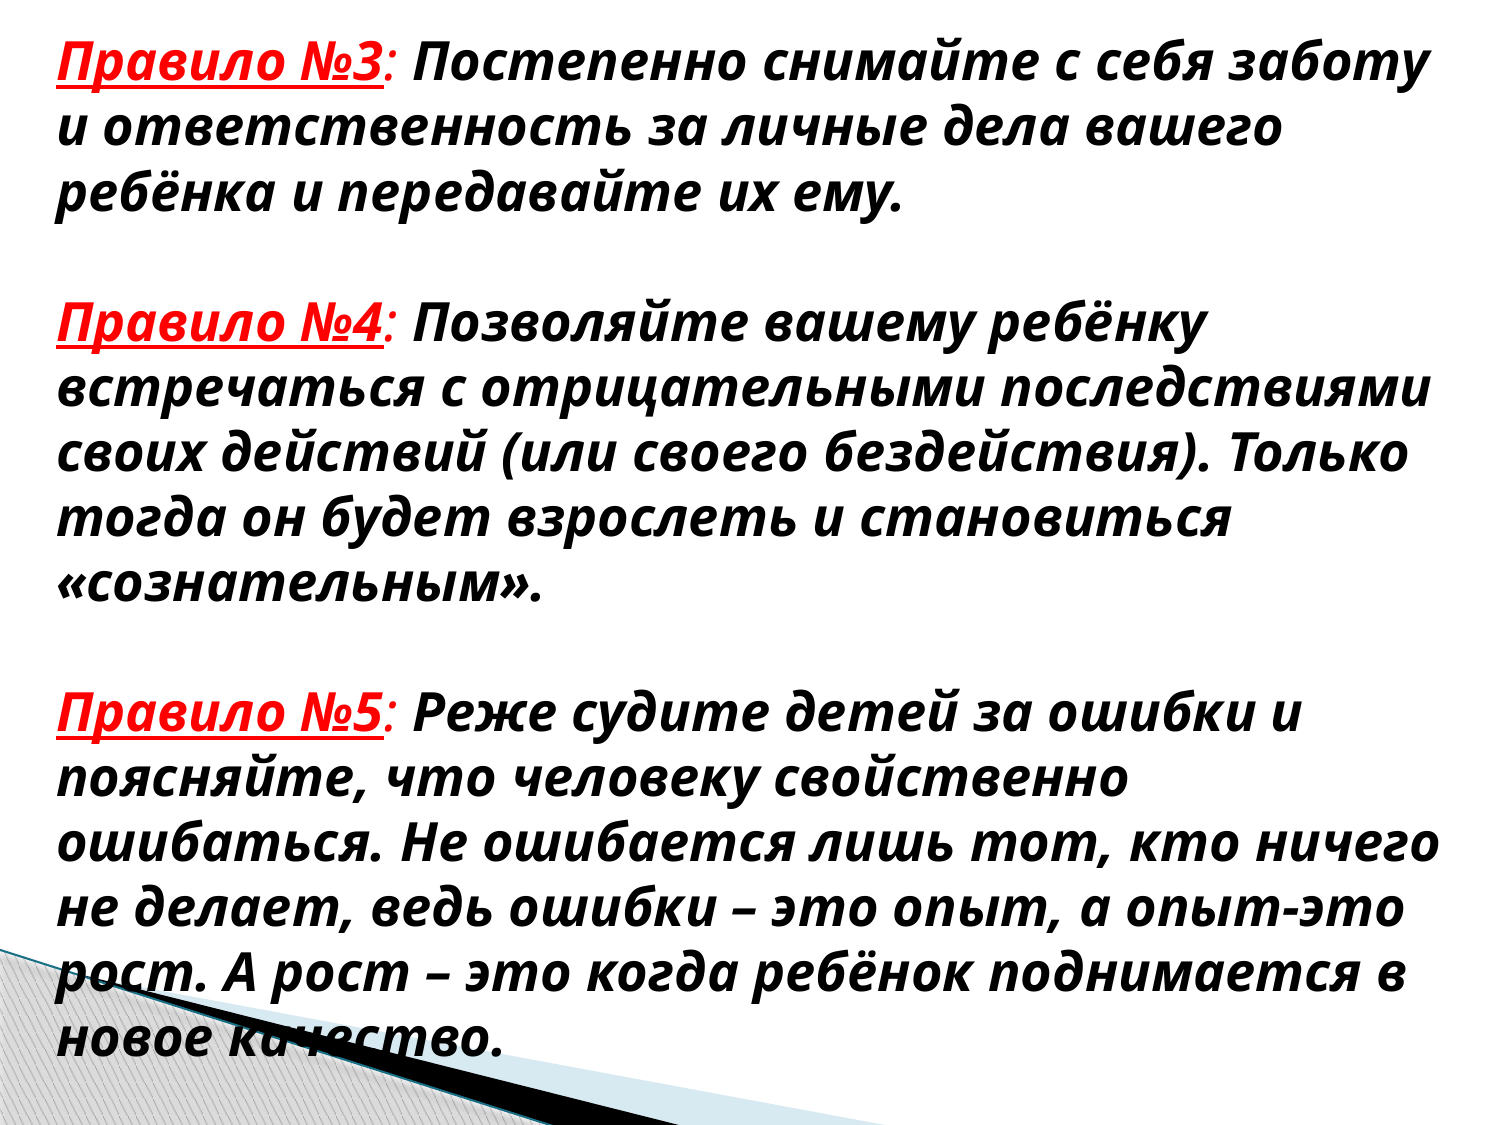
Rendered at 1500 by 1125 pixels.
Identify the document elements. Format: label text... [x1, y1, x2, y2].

list Правило №3: Постепенно снимайте с себя заботу и ответственность за личные дела вашего ребёнка и передавайте их ему. Правило №4: Позволяйте вашему ребёнку встречаться с отрицательными последствиями своих действий (или своего бездействия). Только тогда он будет взрослеть и становиться «сознательным». Правило №5: Реже судите детей за ошибки и поясняйте, что человеку свойственно ошибаться. Не ошибается лишь тот, кто ничего не делает, ведь ошибки – это опыт, а опыт-это рост. А рост – это когда ребёнок поднимается в новое качество. [41, 19, 1483, 1125]
